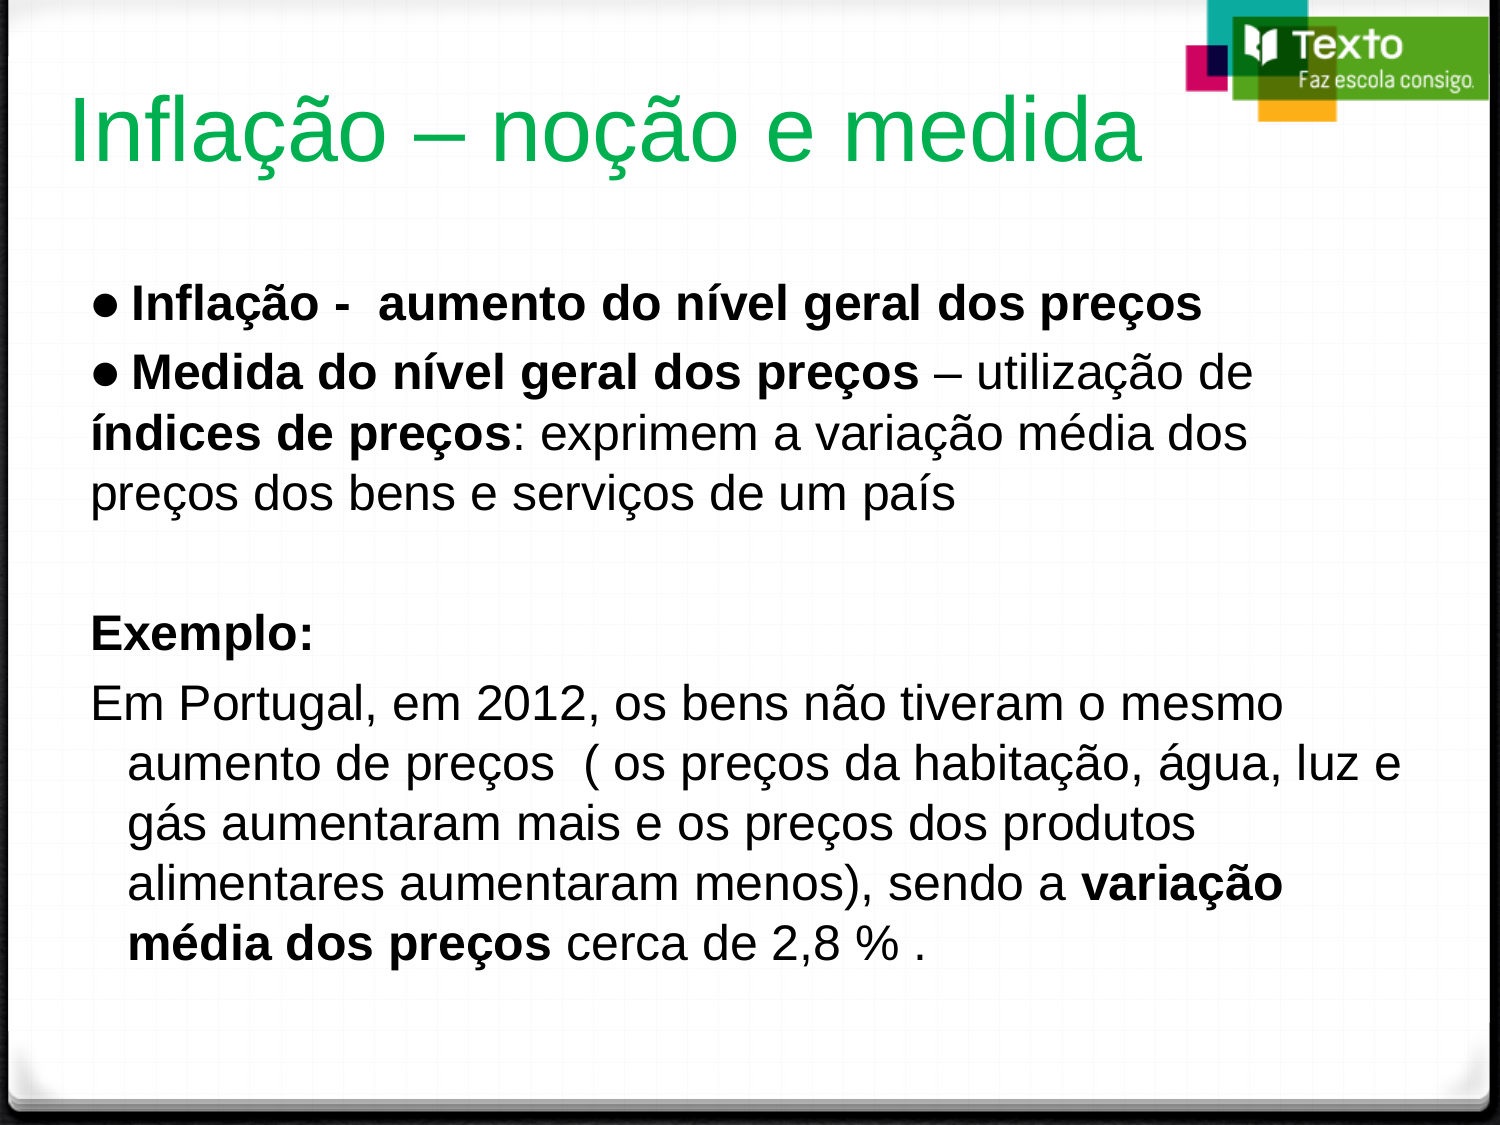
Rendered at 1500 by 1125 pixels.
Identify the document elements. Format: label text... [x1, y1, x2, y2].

picture [0, 0, 1500, 1125]
text_box Inflação – noção e medida [53, 62, 1174, 188]
list ● Inflação - aumento do nível geral dos preços ● Medida do nível geral dos preços – utilização de índices de preços: exprimem a variação média dos preços dos bens e serviços de um país Exemplo: Em Portugal, em 2012, os bens não tiveram o mesmo aumento de preços ( os preços da habitação, água, luz e gás aumentaram mais e os preços dos produtos alimentares aumentaram menos), sendo a variação média dos preços cerca de 2,8 % . [75, 262, 1425, 1005]
